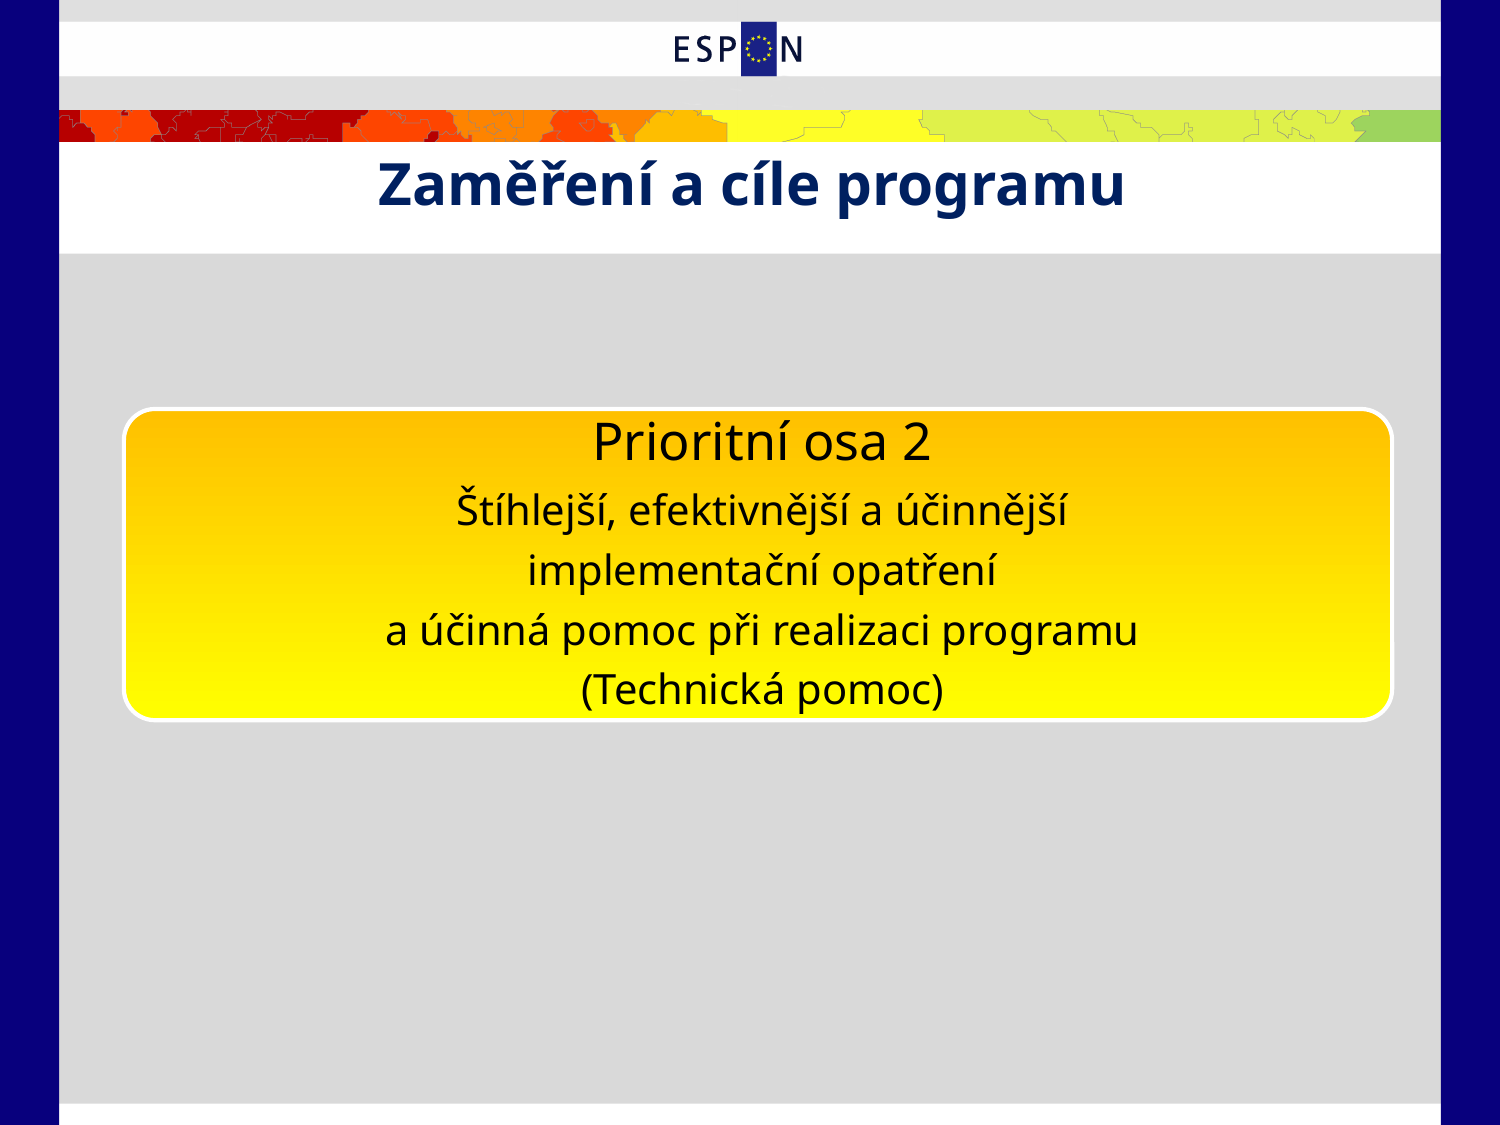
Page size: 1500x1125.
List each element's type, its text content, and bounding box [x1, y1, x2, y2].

title Zaměření a cíle programu [117, 147, 1388, 252]
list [123, 266, 1394, 760]
